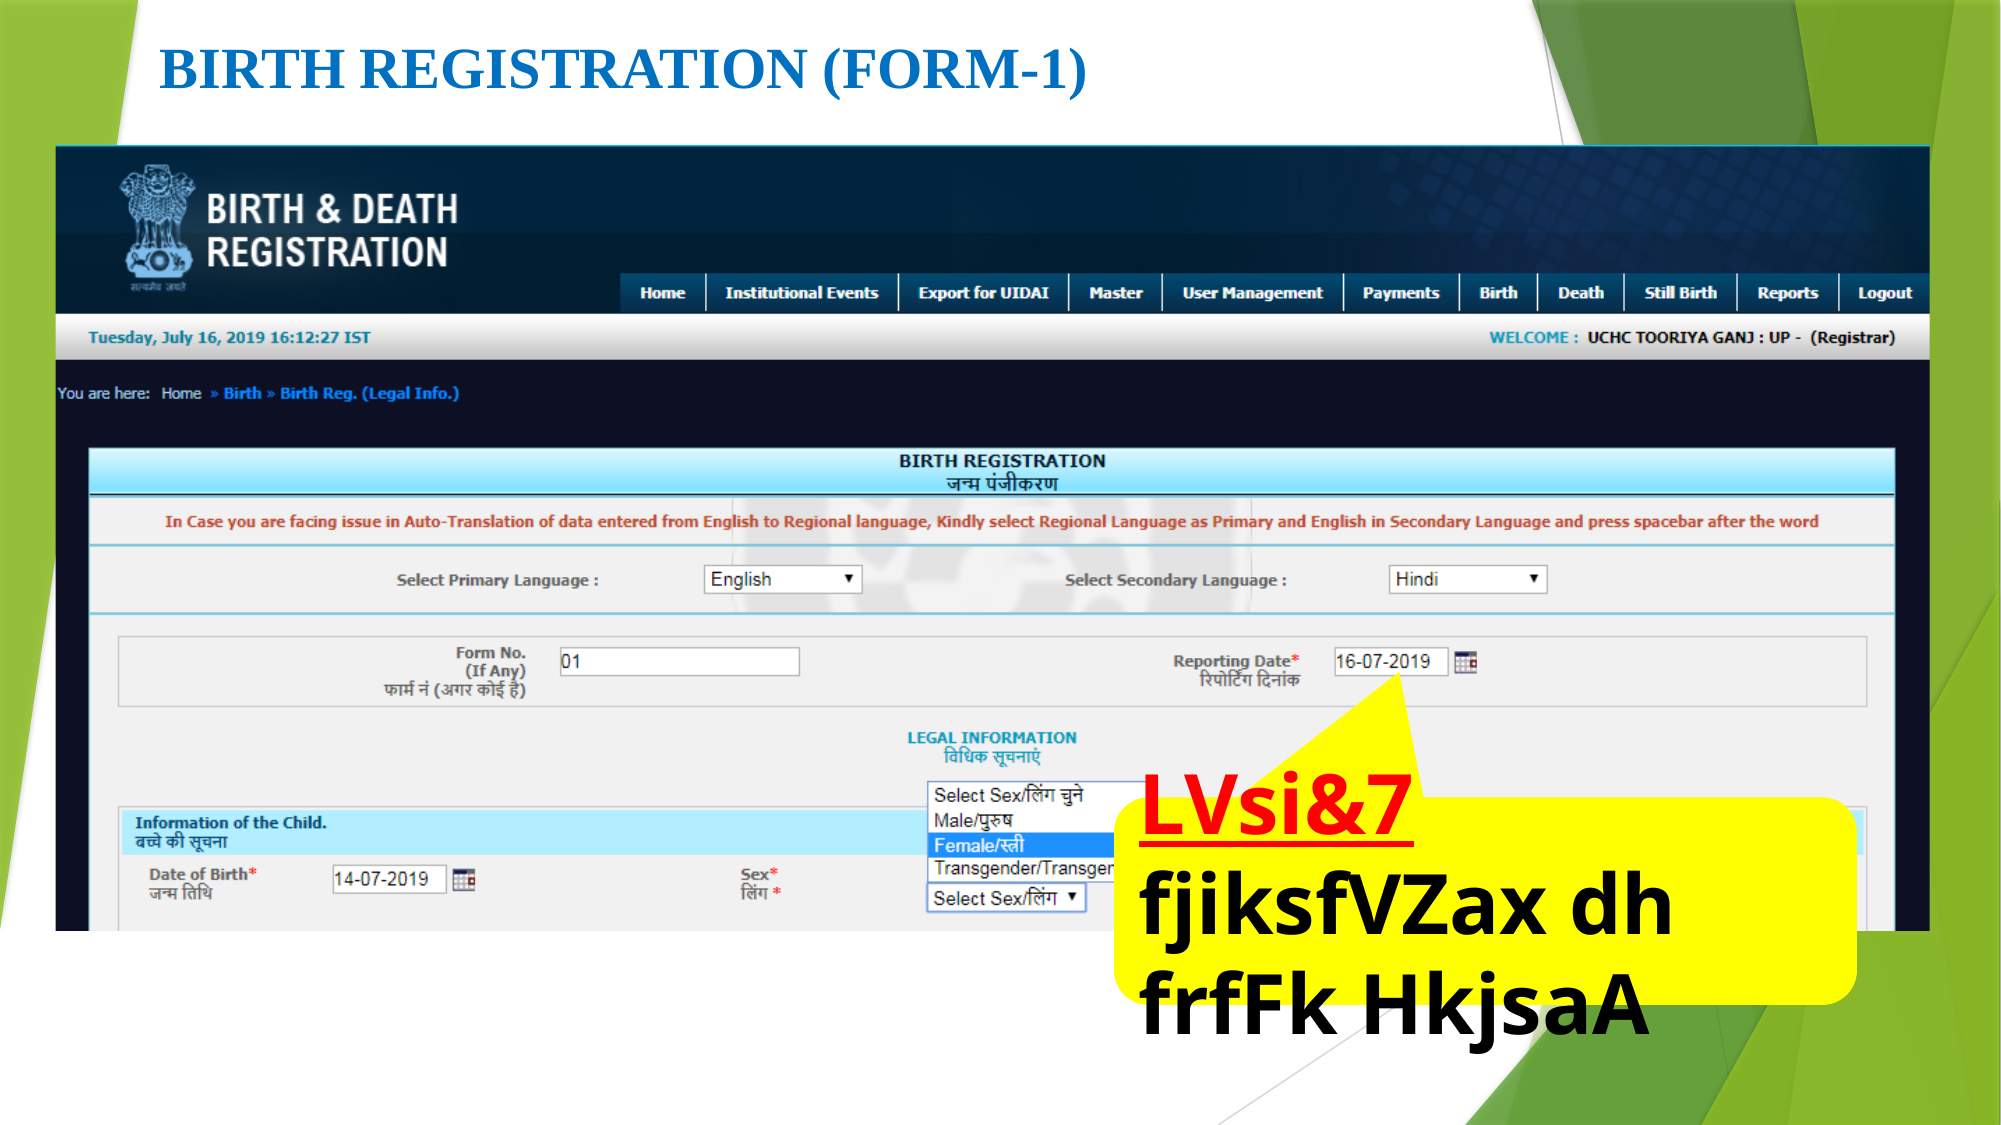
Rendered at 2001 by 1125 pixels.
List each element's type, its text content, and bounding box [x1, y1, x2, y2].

picture [55, 144, 1931, 932]
text_box BIRTH REGISTRATION (FORM-1) [145, 22, 1503, 108]
text_box LVsi&7 fjiksfVZax dh frfFk HkjsaA [1112, 943, 1859, 1007]
